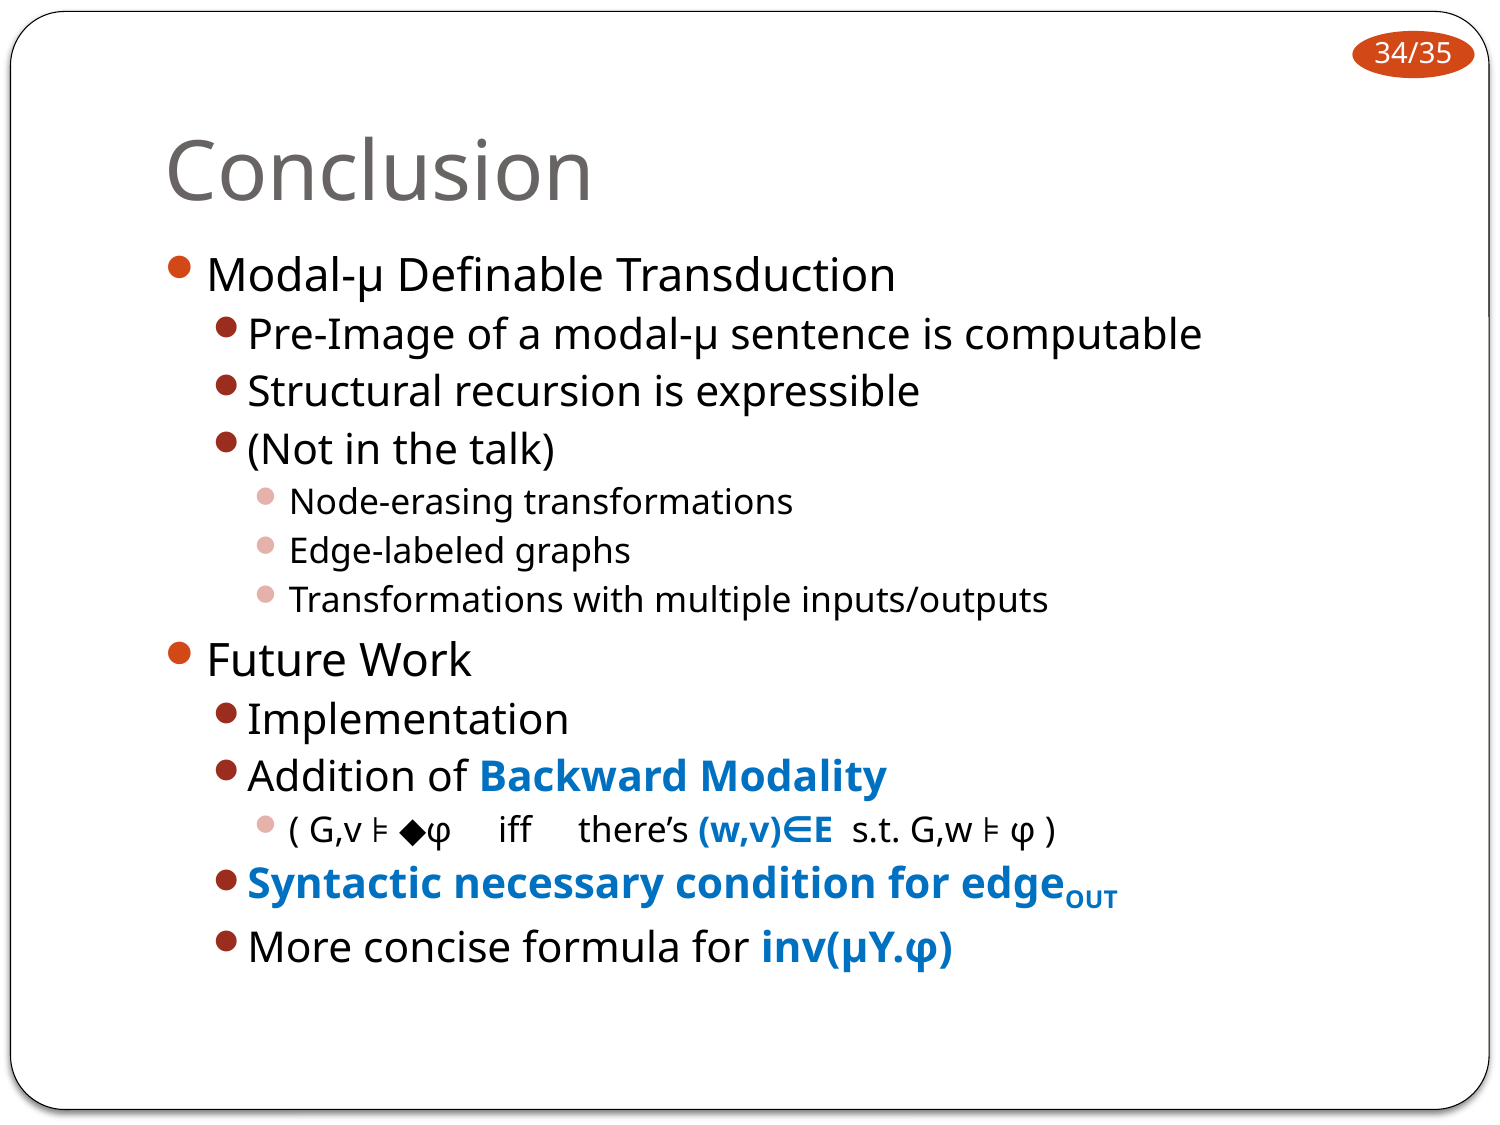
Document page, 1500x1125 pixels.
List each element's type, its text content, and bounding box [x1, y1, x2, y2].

title Conclusion [150, 45, 1425, 233]
list Modal-μ Definable Transduction Pre-Image of a modal-μ sentence is computable Structural recursion is expressible (Not in the talk) Node-erasing transformations Edge-labeled graphs Transformations with multiple inputs/outputs Future Work Implementation Addition of Backward Modality ( G,v ⊧ ◆φ iff there’s (w,v)∈E s.t. G,w ⊧ φ ) Syntactic necessary condition for edgeOUT More concise formula for inv(μY.φ) [150, 237, 1425, 988]
